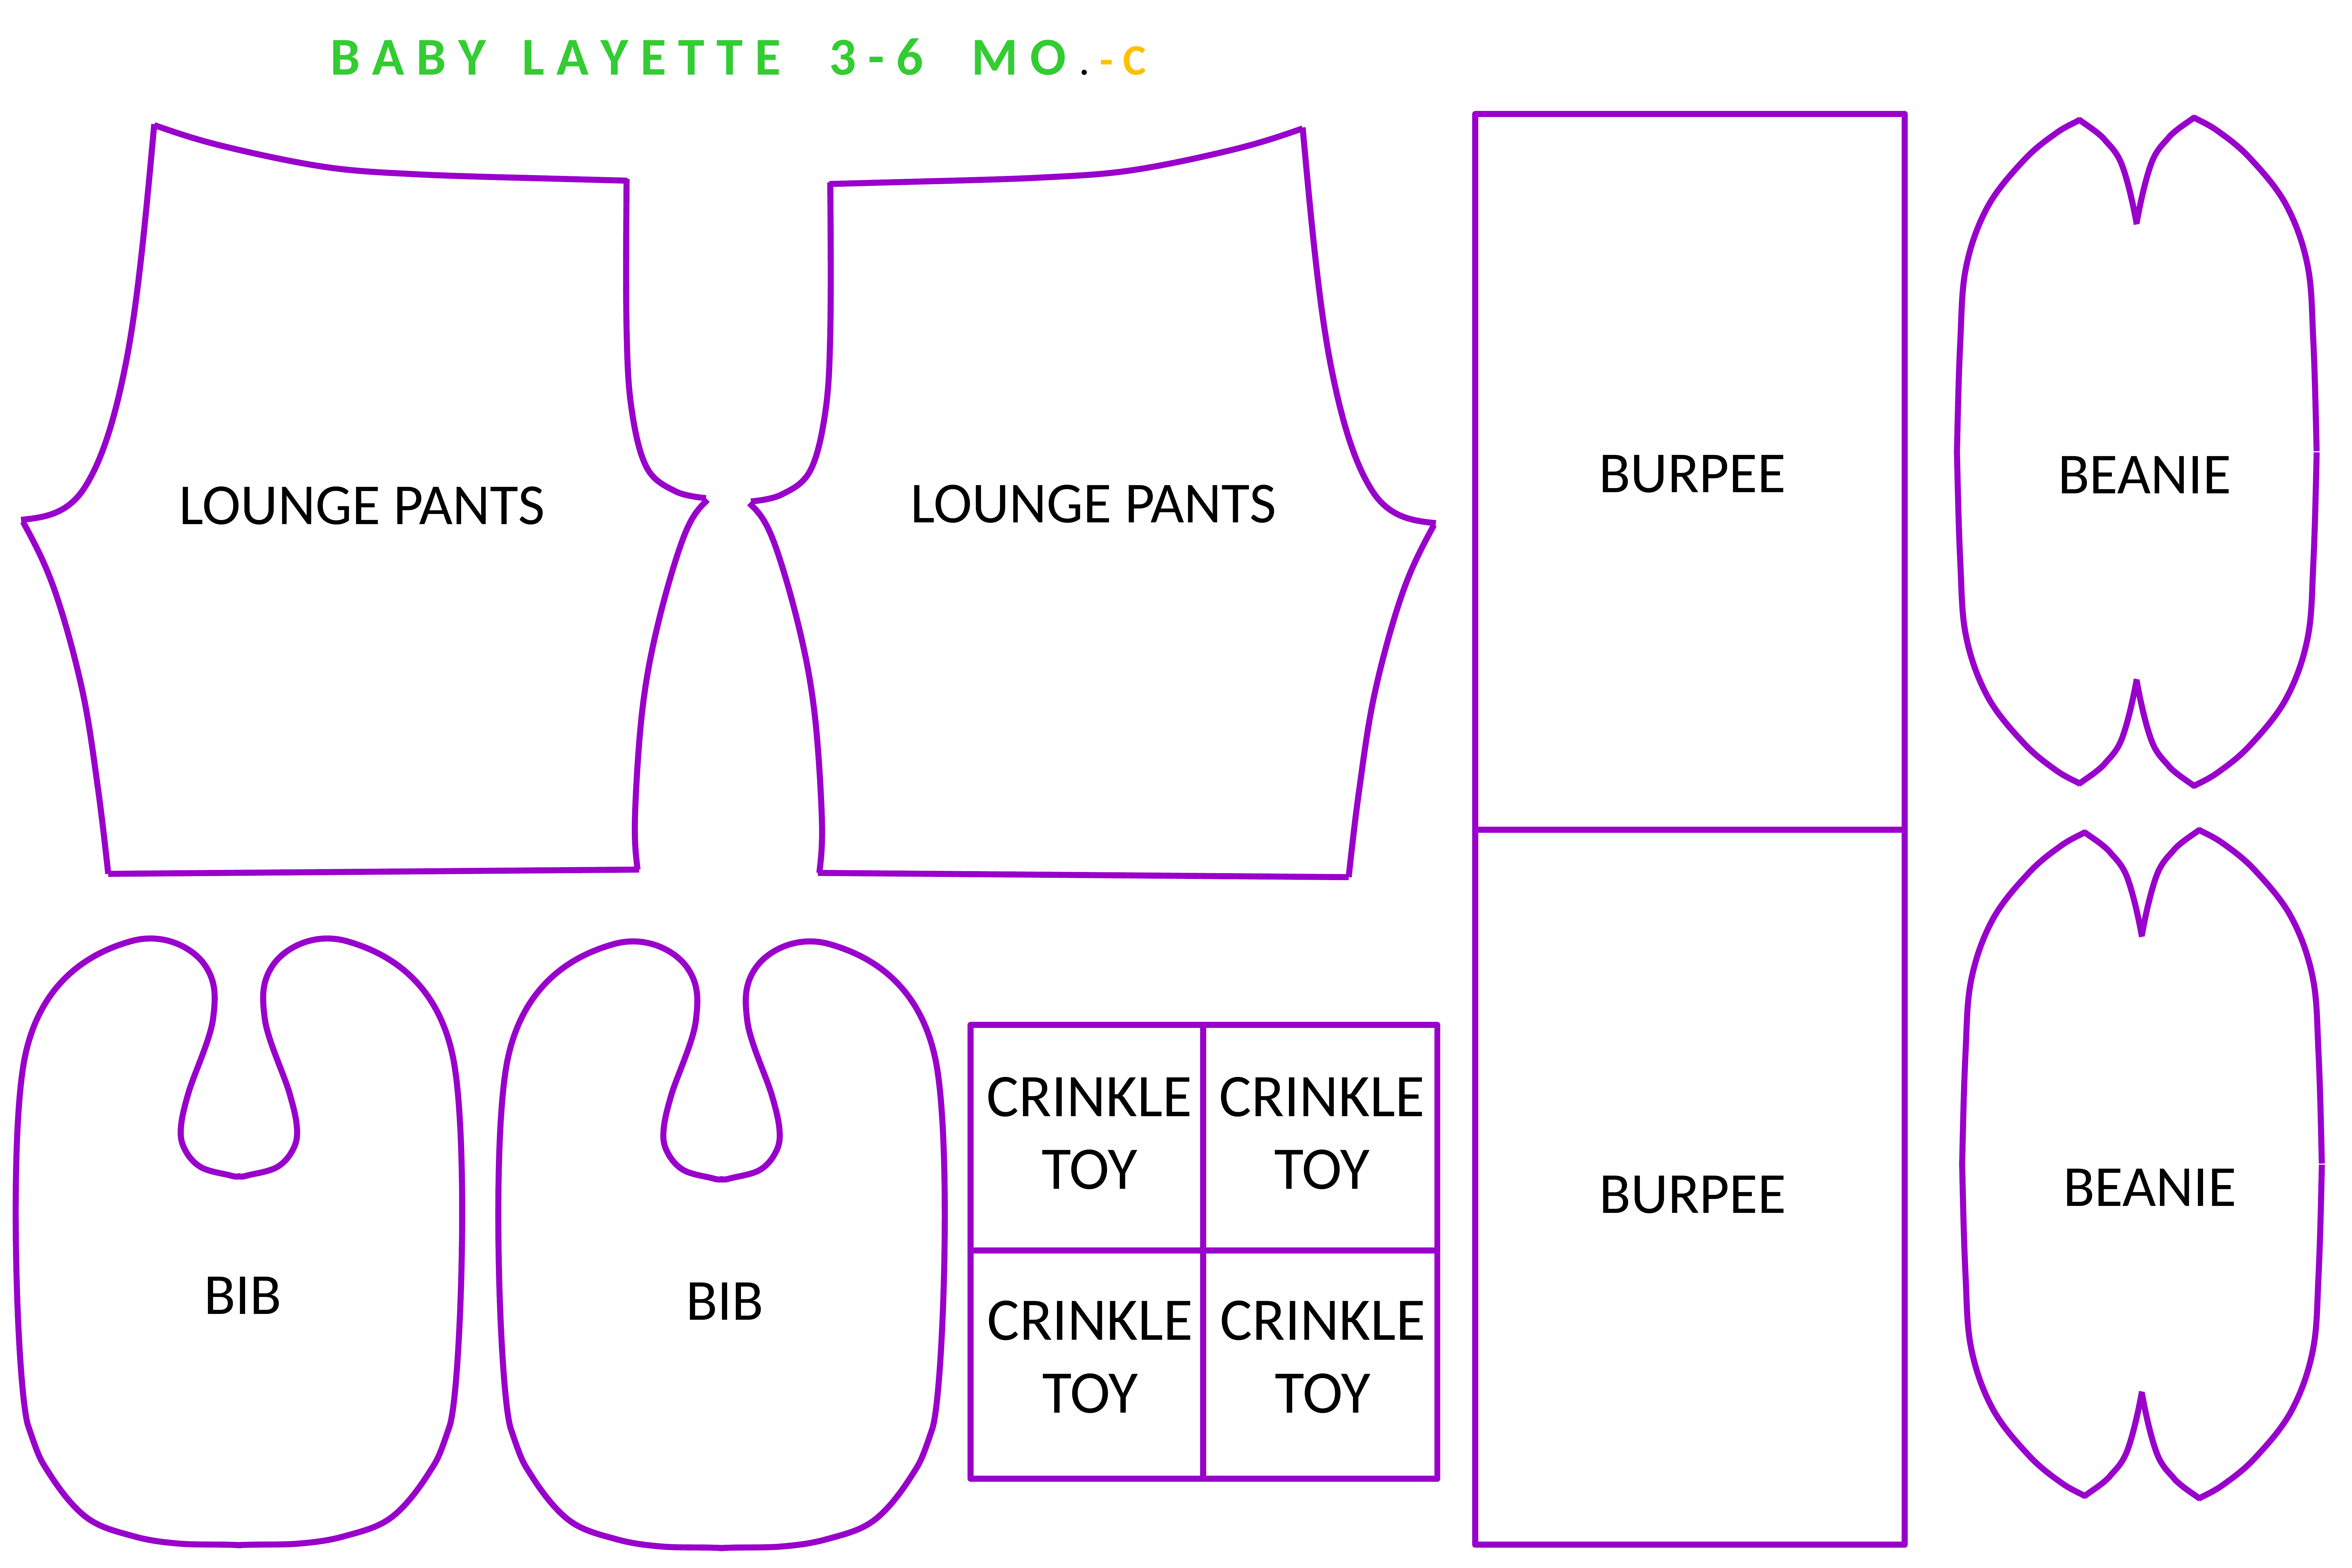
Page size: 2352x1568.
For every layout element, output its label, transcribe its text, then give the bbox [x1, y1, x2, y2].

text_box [15, 938, 462, 1545]
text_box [1957, 117, 2322, 1499]
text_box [970, 1025, 1438, 1479]
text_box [1473, 114, 1905, 1545]
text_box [749, 127, 1436, 877]
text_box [21, 124, 708, 874]
text_box B A B Y L A Y E T T E 3 - 6 M O . - C [326, 19, 1150, 88]
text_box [498, 941, 945, 1548]
